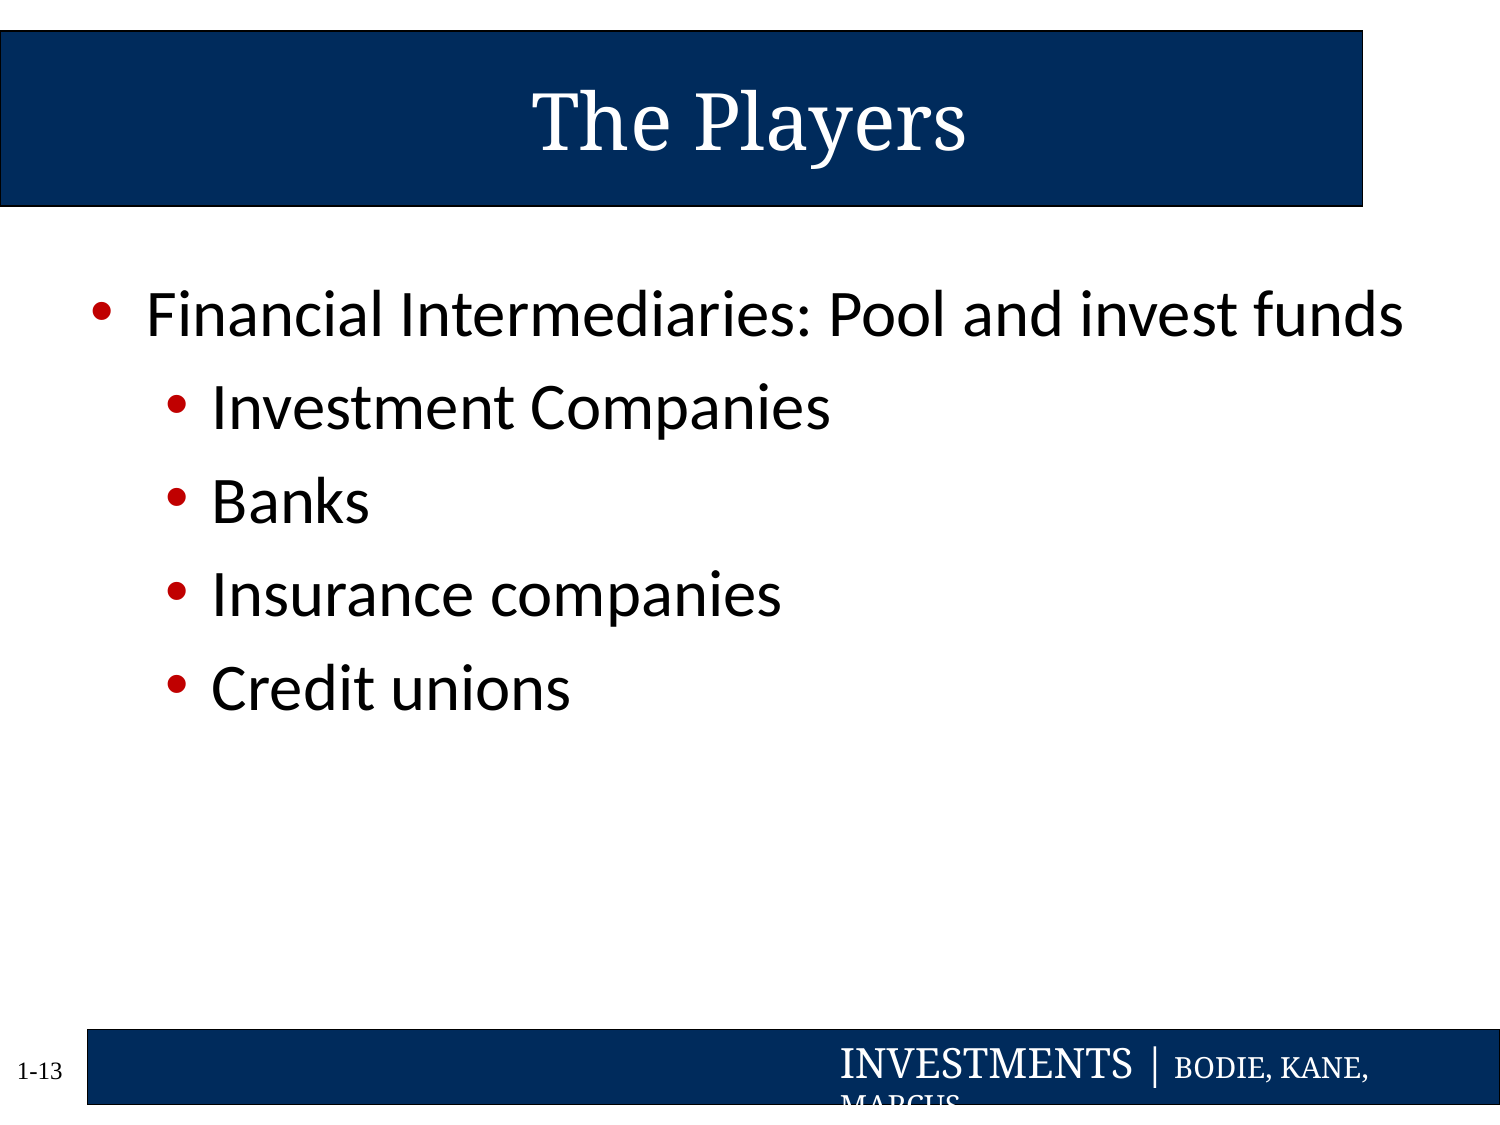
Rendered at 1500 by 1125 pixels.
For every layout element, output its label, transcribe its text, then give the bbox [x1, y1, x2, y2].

title The Players [74, 24, 1426, 213]
list Financial Intermediaries: Pool and invest funds Investment Companies Banks Insurance companies Credit unions [74, 262, 1426, 1006]
